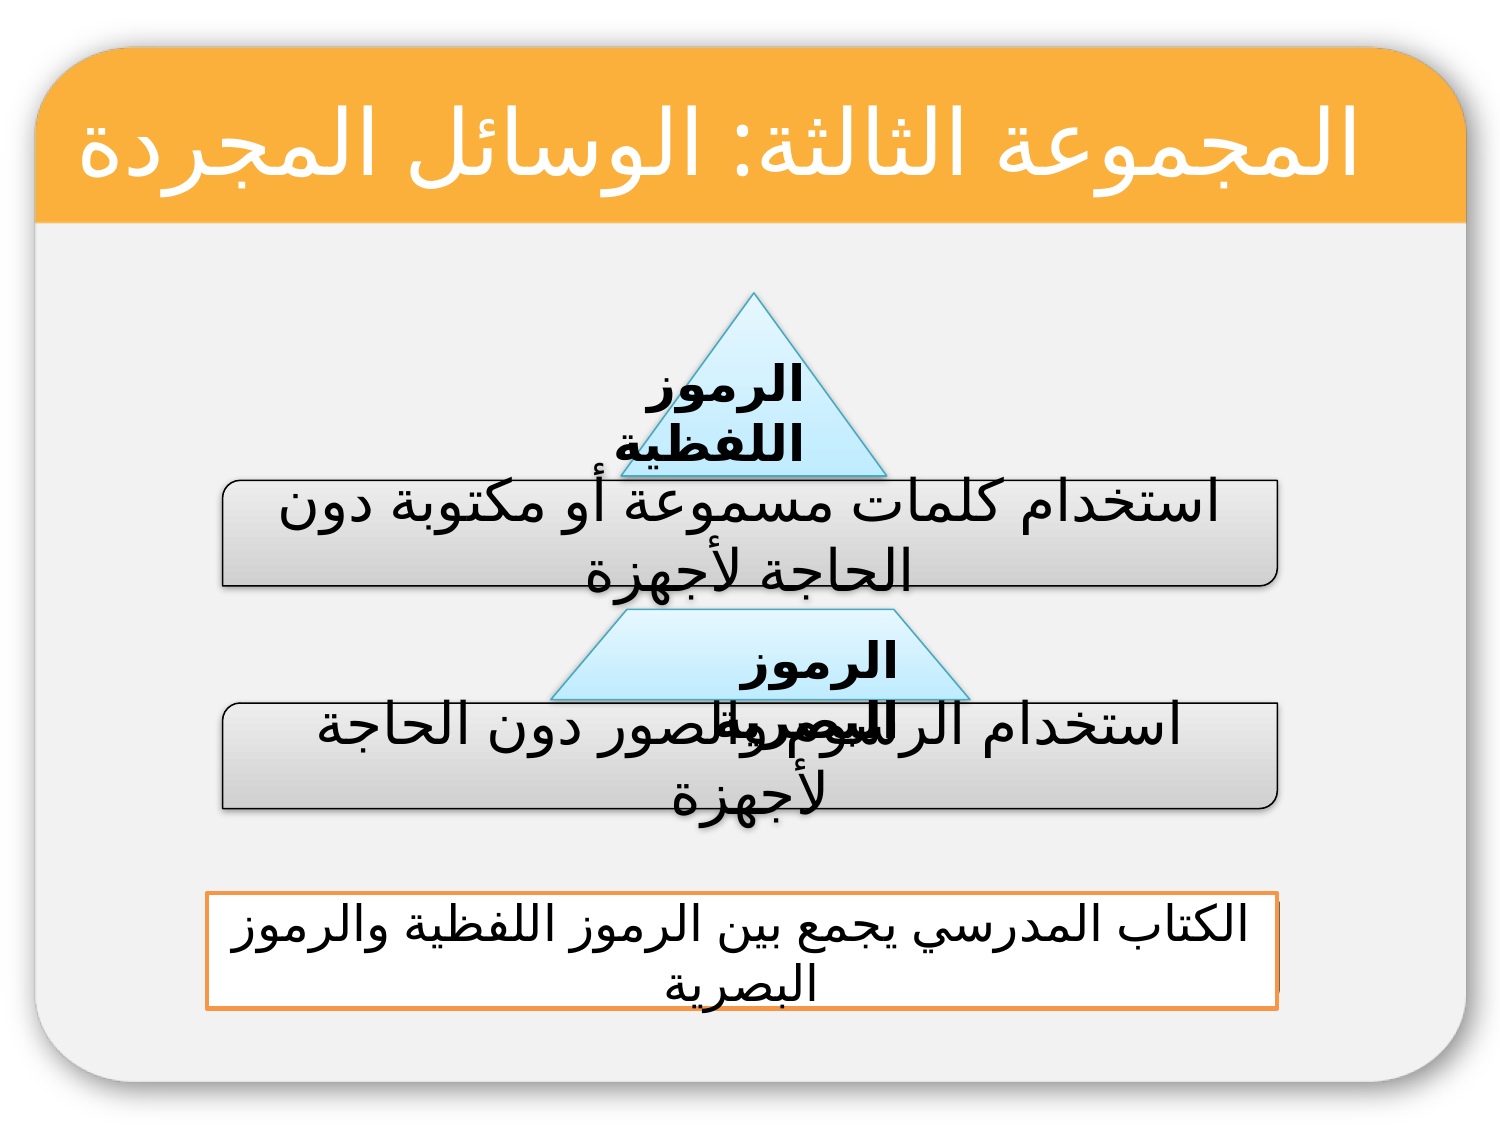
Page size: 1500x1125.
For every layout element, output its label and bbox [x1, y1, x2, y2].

text_box [597, 292, 888, 481]
text_box [550, 609, 971, 700]
picture [0, 18, 1500, 1125]
